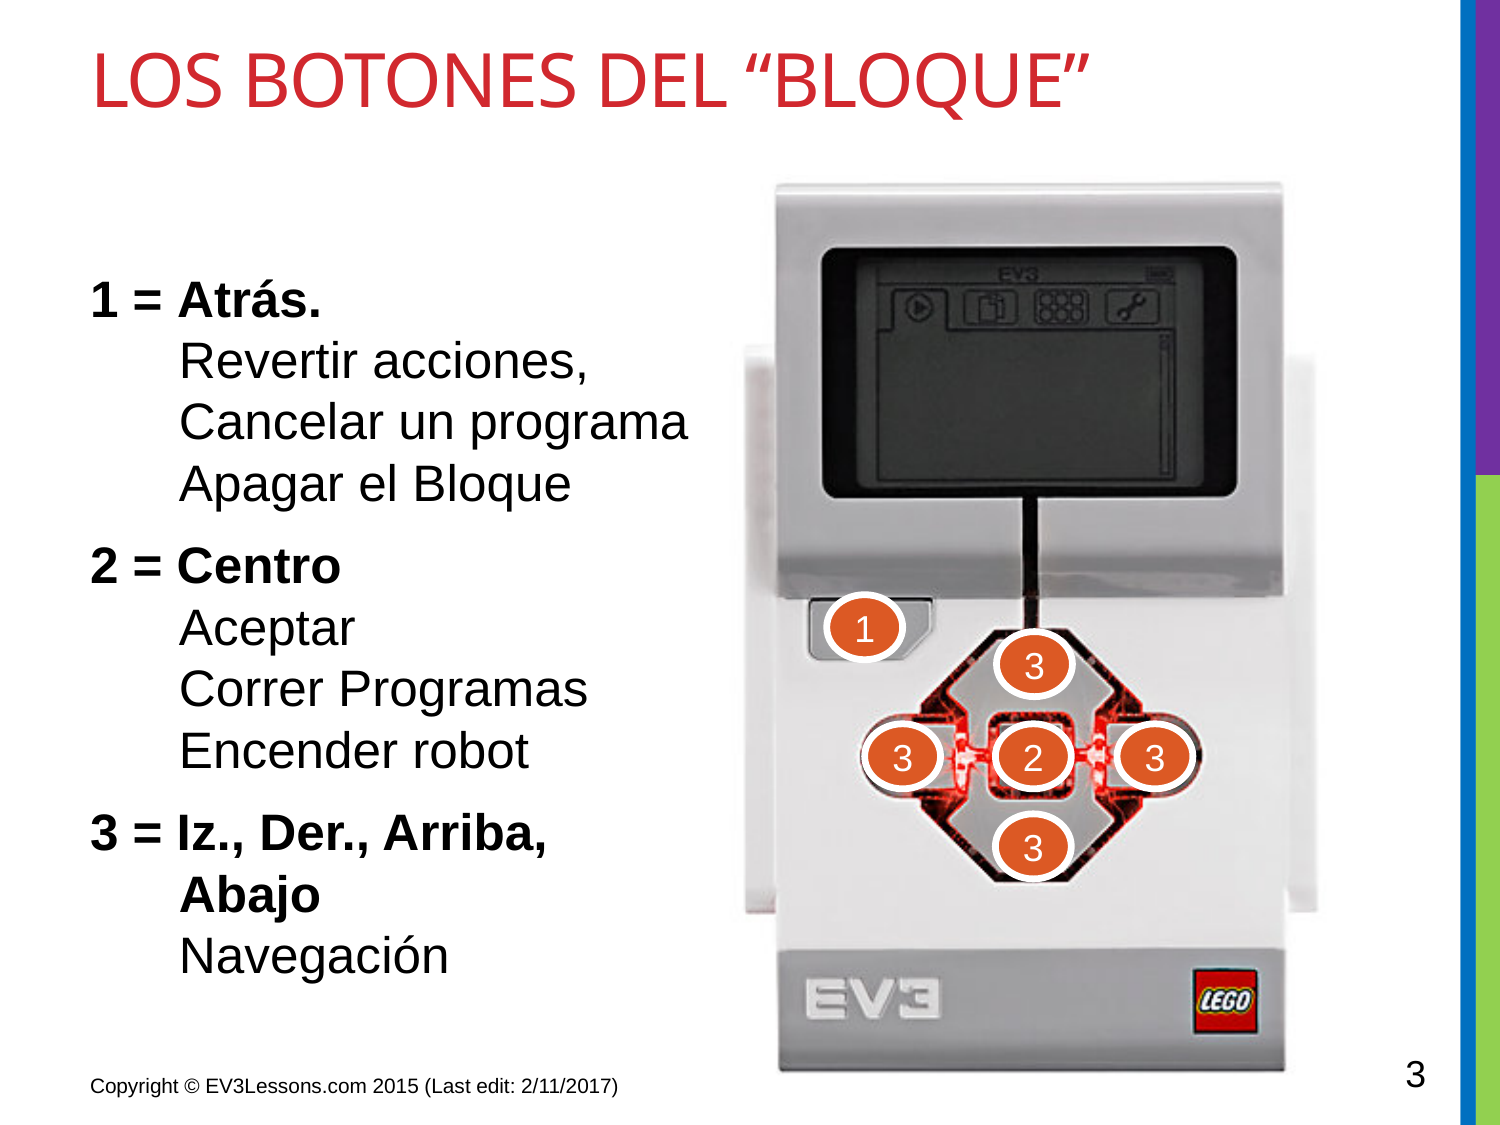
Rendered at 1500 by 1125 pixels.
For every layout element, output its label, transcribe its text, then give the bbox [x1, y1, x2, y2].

list 1 = Atrás. Revertir acciones, Cancelar un programa Apagar el Bloque 2 = Centro Aceptar Correr Programas Encender robot 3 = Iz., Der., Arriba, Abajo Navegación [75, 258, 712, 1001]
slide_number 3 [1390, 1042, 1500, 1103]
title Los botones del “Bloque” [75, 25, 1428, 250]
footer Copyright © EV3Lessons.com 2015 (Last edit: 2/11/2017) [75, 1065, 638, 1112]
picture [728, 174, 1332, 1082]
